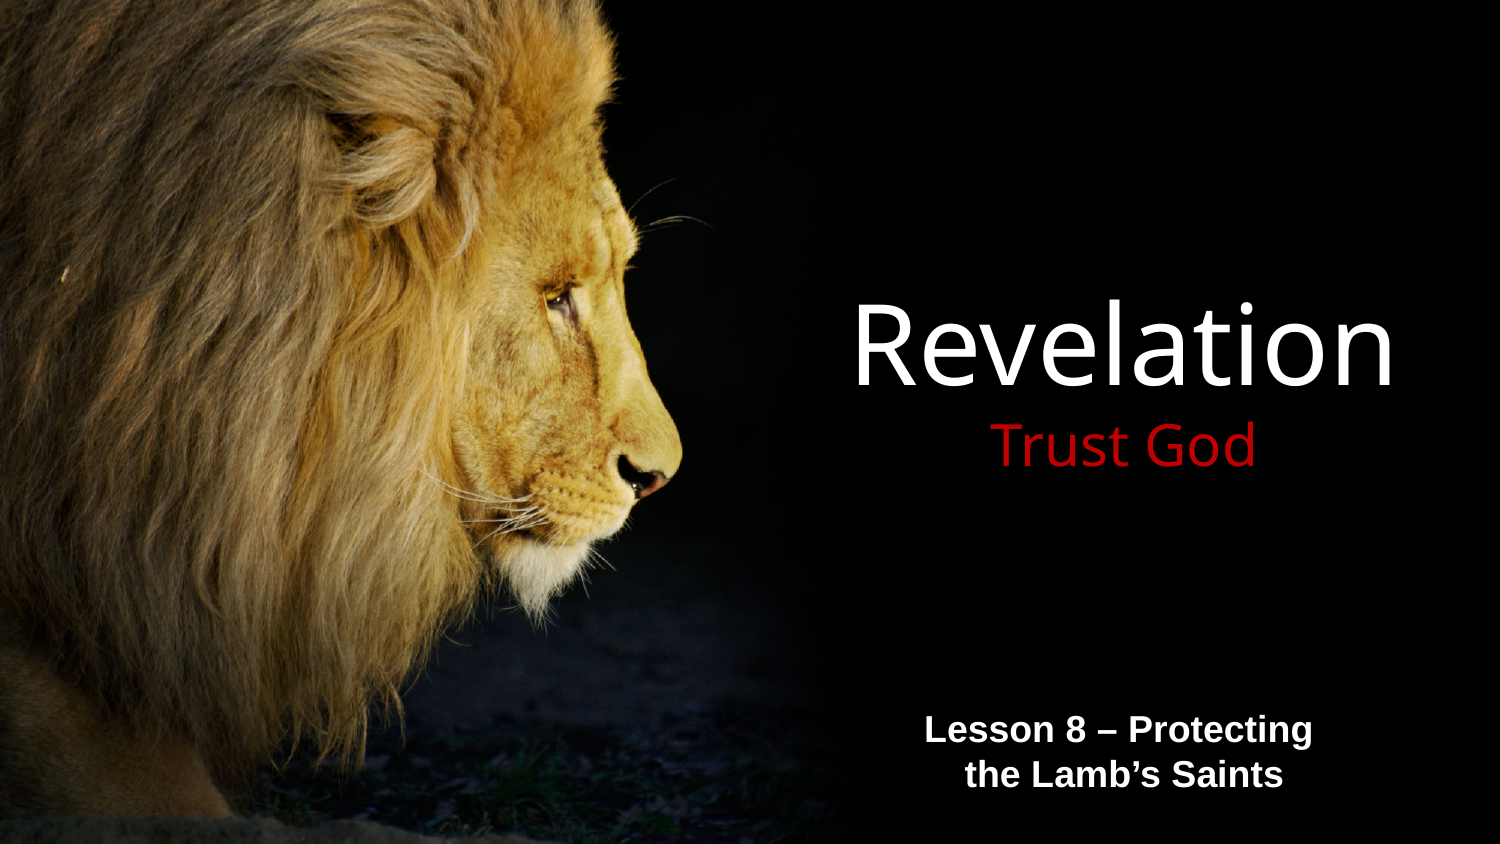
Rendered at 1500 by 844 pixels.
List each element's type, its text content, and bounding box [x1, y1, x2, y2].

picture [0, 0, 1500, 844]
list Lesson 8 – Protecting the Lamb’s Saints [778, 697, 1470, 765]
title Revelation Trust God [778, 82, 1470, 668]
